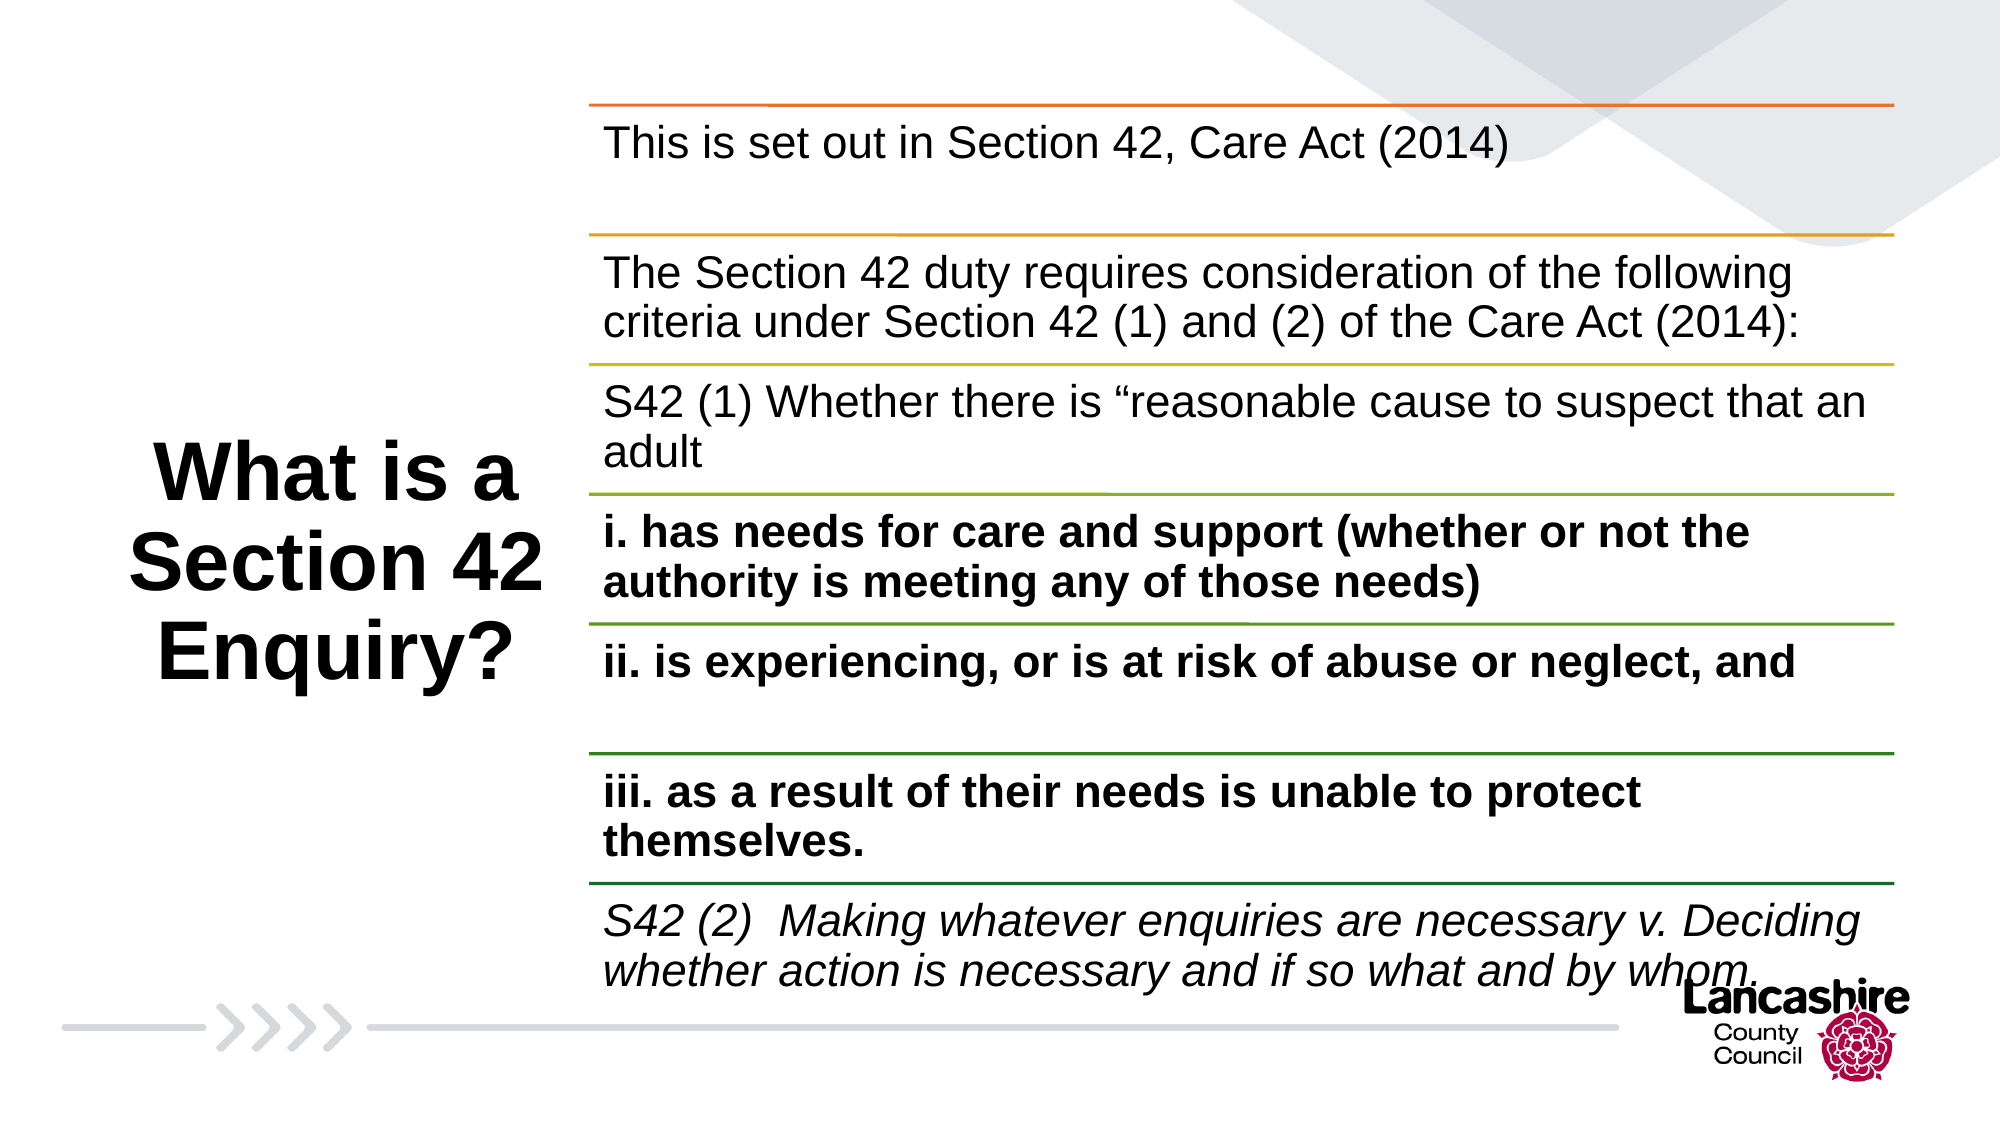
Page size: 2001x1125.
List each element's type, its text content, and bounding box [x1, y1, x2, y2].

picture [0, 0, 2000, 1125]
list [588, 104, 1895, 1014]
title What is a Section 42 Enquiry? [104, 105, 569, 1021]
